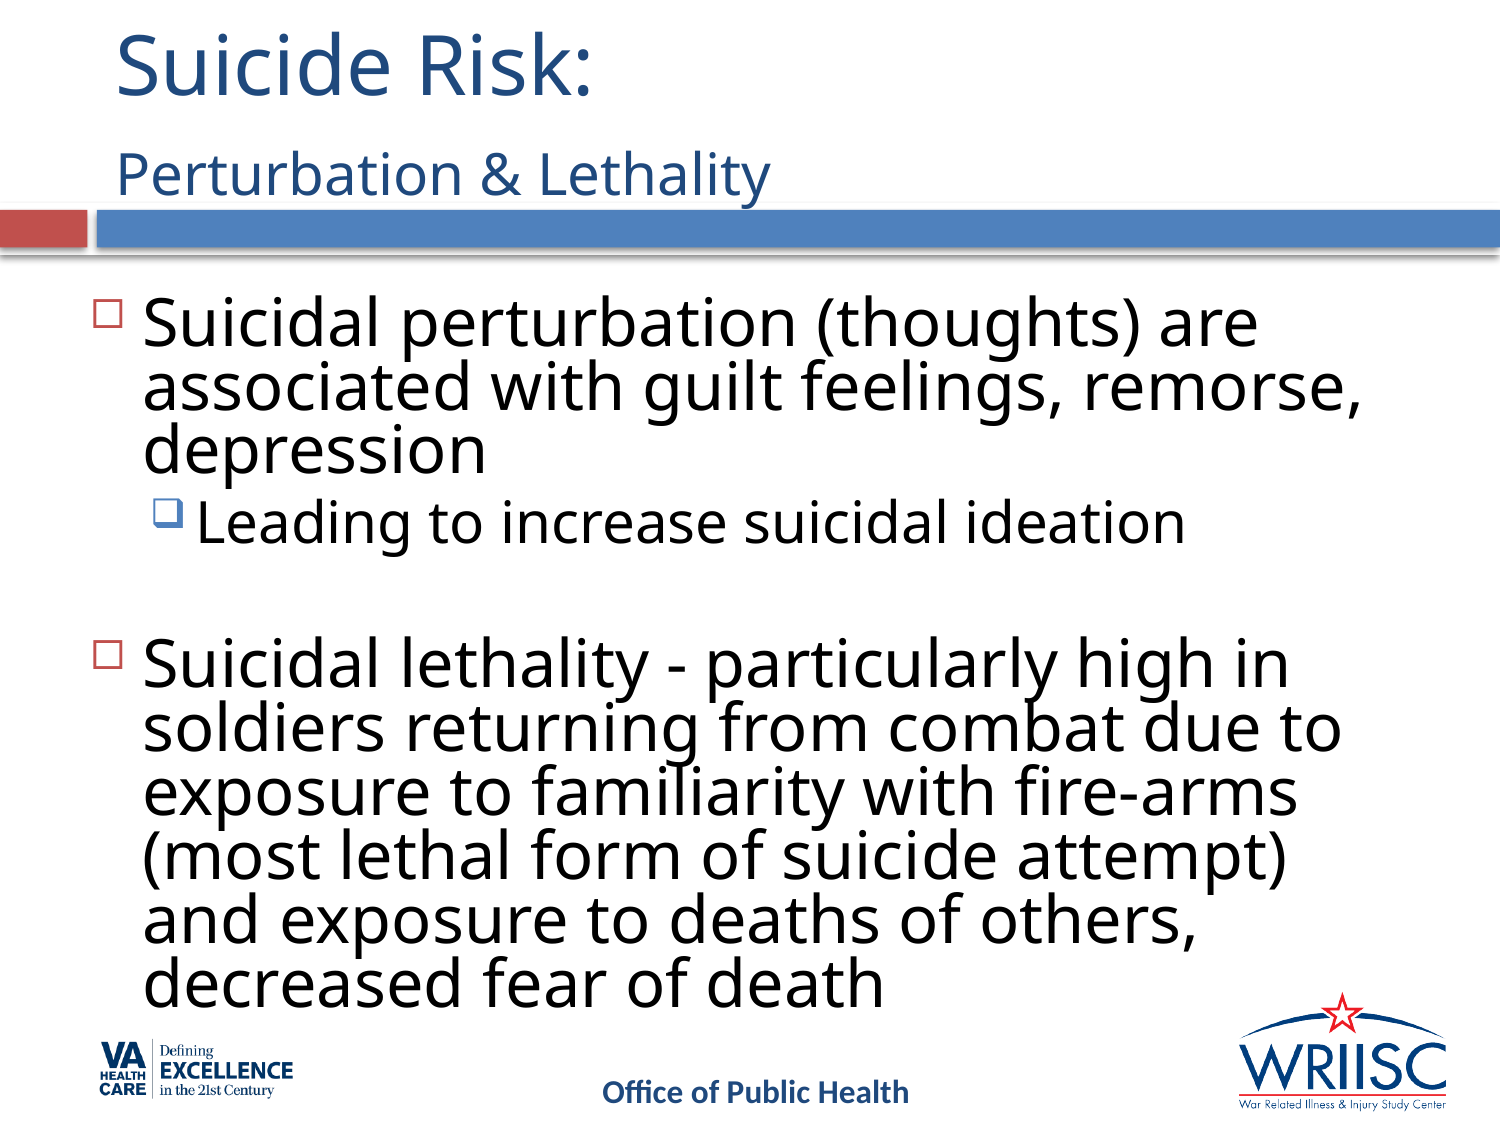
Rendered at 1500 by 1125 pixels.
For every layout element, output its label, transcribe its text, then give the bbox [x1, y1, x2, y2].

title Suicide Risk: Perturbation & Lethality [100, 24, 1439, 201]
list Suicidal perturbation (thoughts) are associated with guilt feelings, remorse, depression Leading to increase suicidal ideation Suicidal lethality - particularly high in soldiers returning from combat due to exposure to familiarity with fire-arms (most lethal form of suicide attempt) and exposure to deaths of others, decreased fear of death [74, 287, 1426, 938]
picture [0, 935, 350, 1125]
picture [1234, 989, 1450, 1113]
